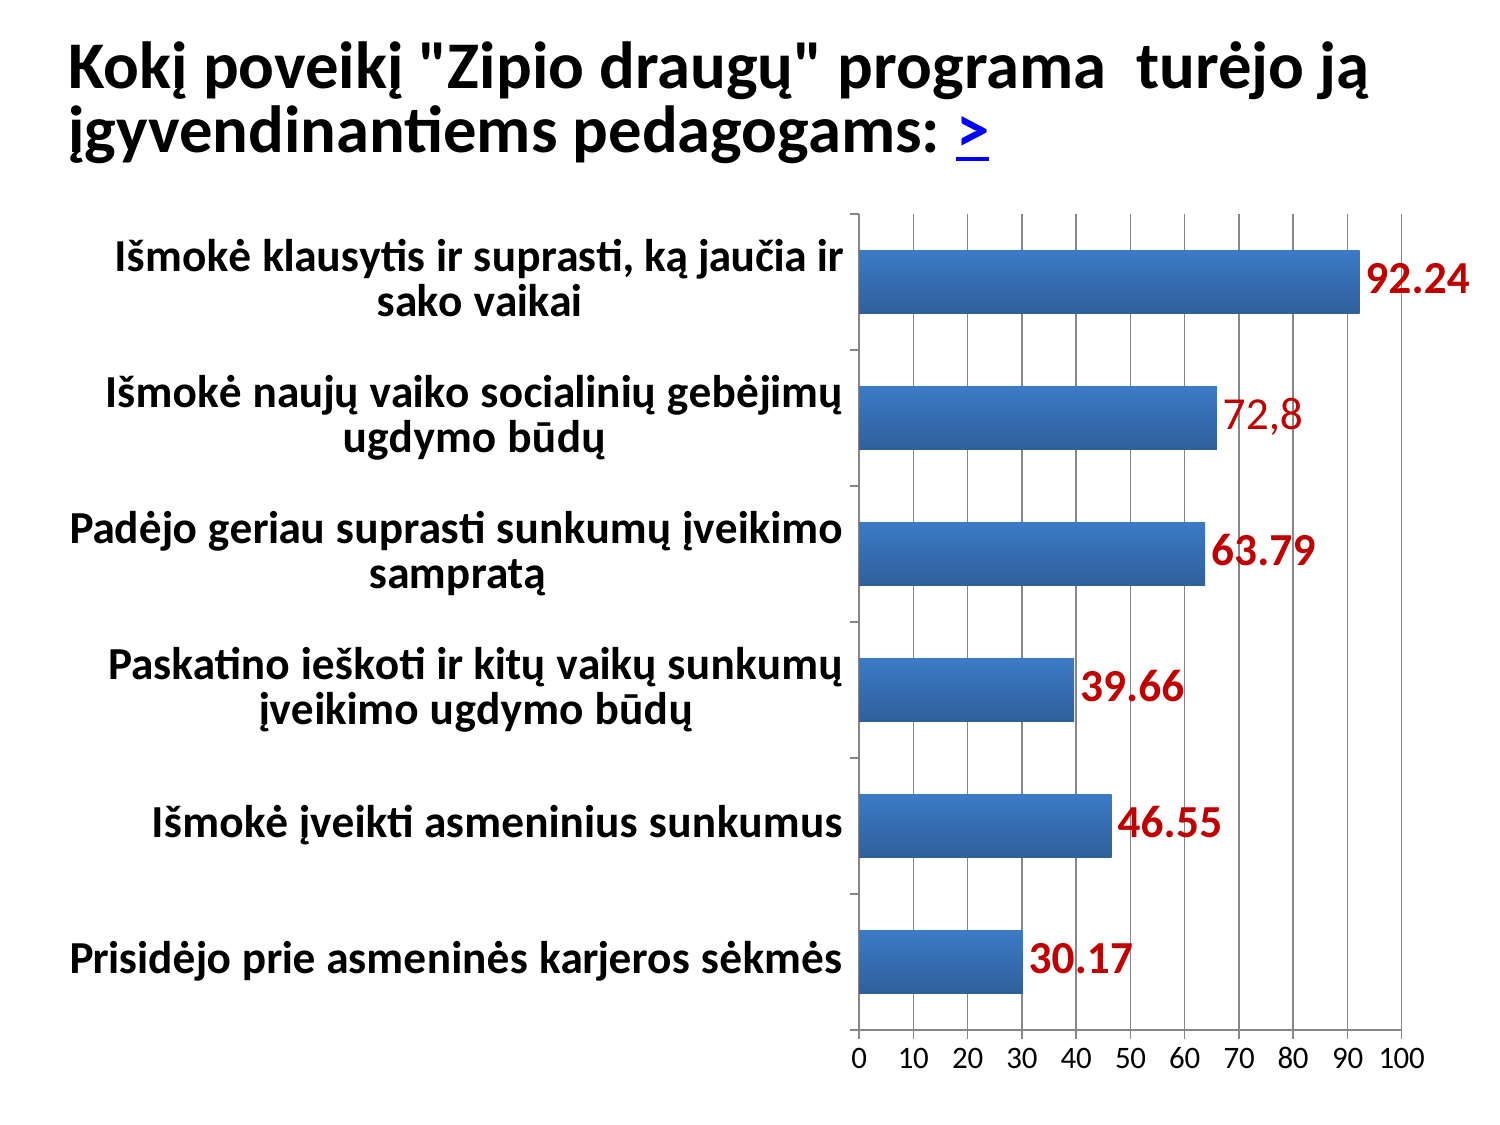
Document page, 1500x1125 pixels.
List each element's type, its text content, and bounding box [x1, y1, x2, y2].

chart [41, 195, 1471, 1095]
title Kokį poveikį "Zipio draugų" programa turėjo ją įgyvendinantiems pedagogams: > [53, 44, 1459, 173]
